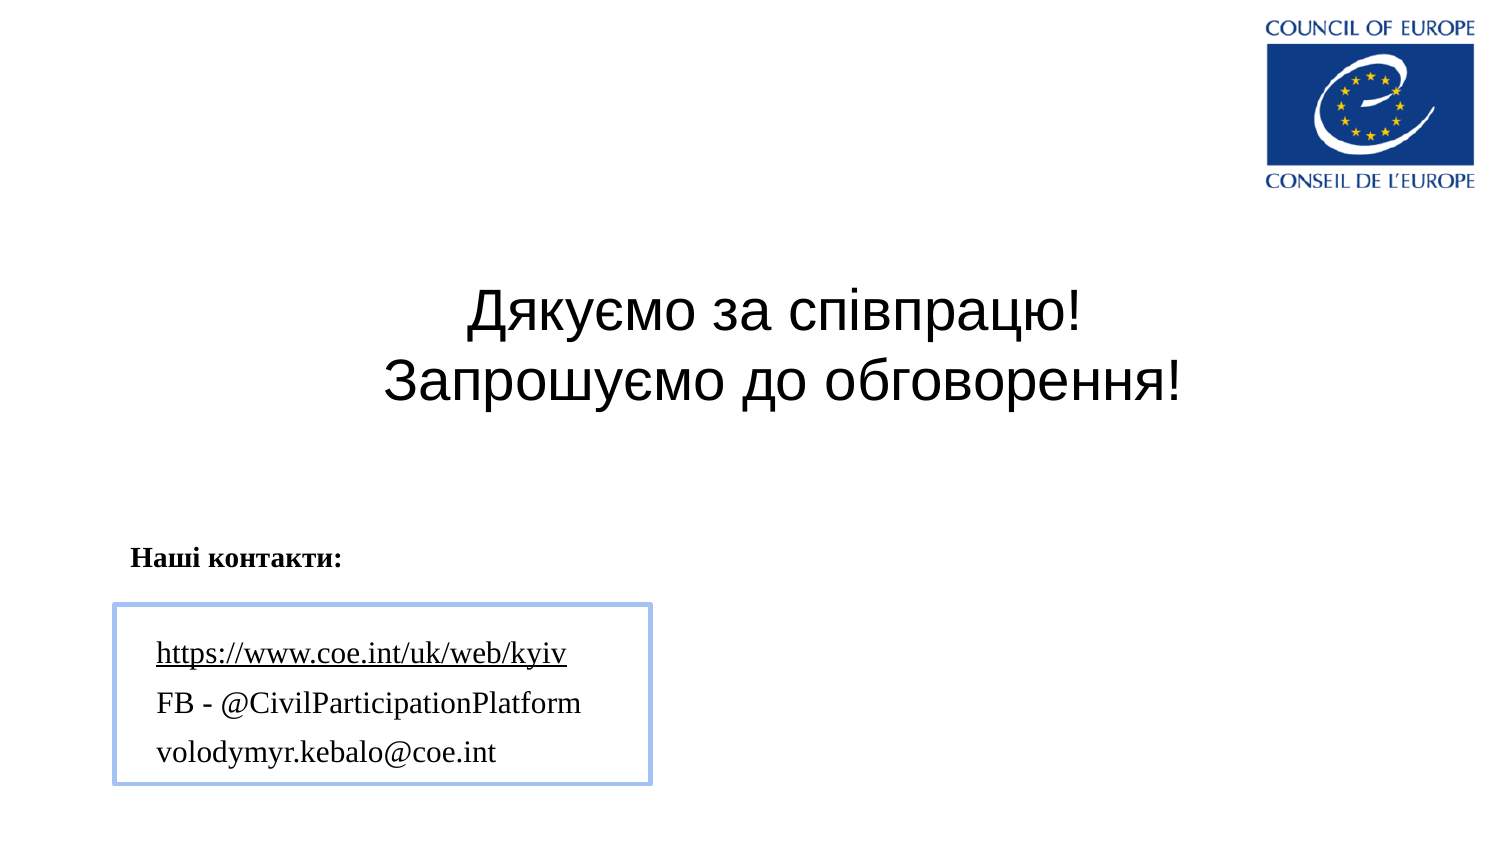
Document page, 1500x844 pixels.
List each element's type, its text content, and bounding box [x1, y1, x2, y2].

text_box Наші контакти: [115, 523, 468, 589]
picture [1240, 0, 1500, 208]
text_box https://www.coe.int/uk/web/kyiv FB - @CivilParticipationPlatform volodymyr.kebalo@coe.int [114, 604, 651, 785]
title Дякуємо за співпрацю! Запрошуємо до обговорення! [326, 257, 1241, 541]
